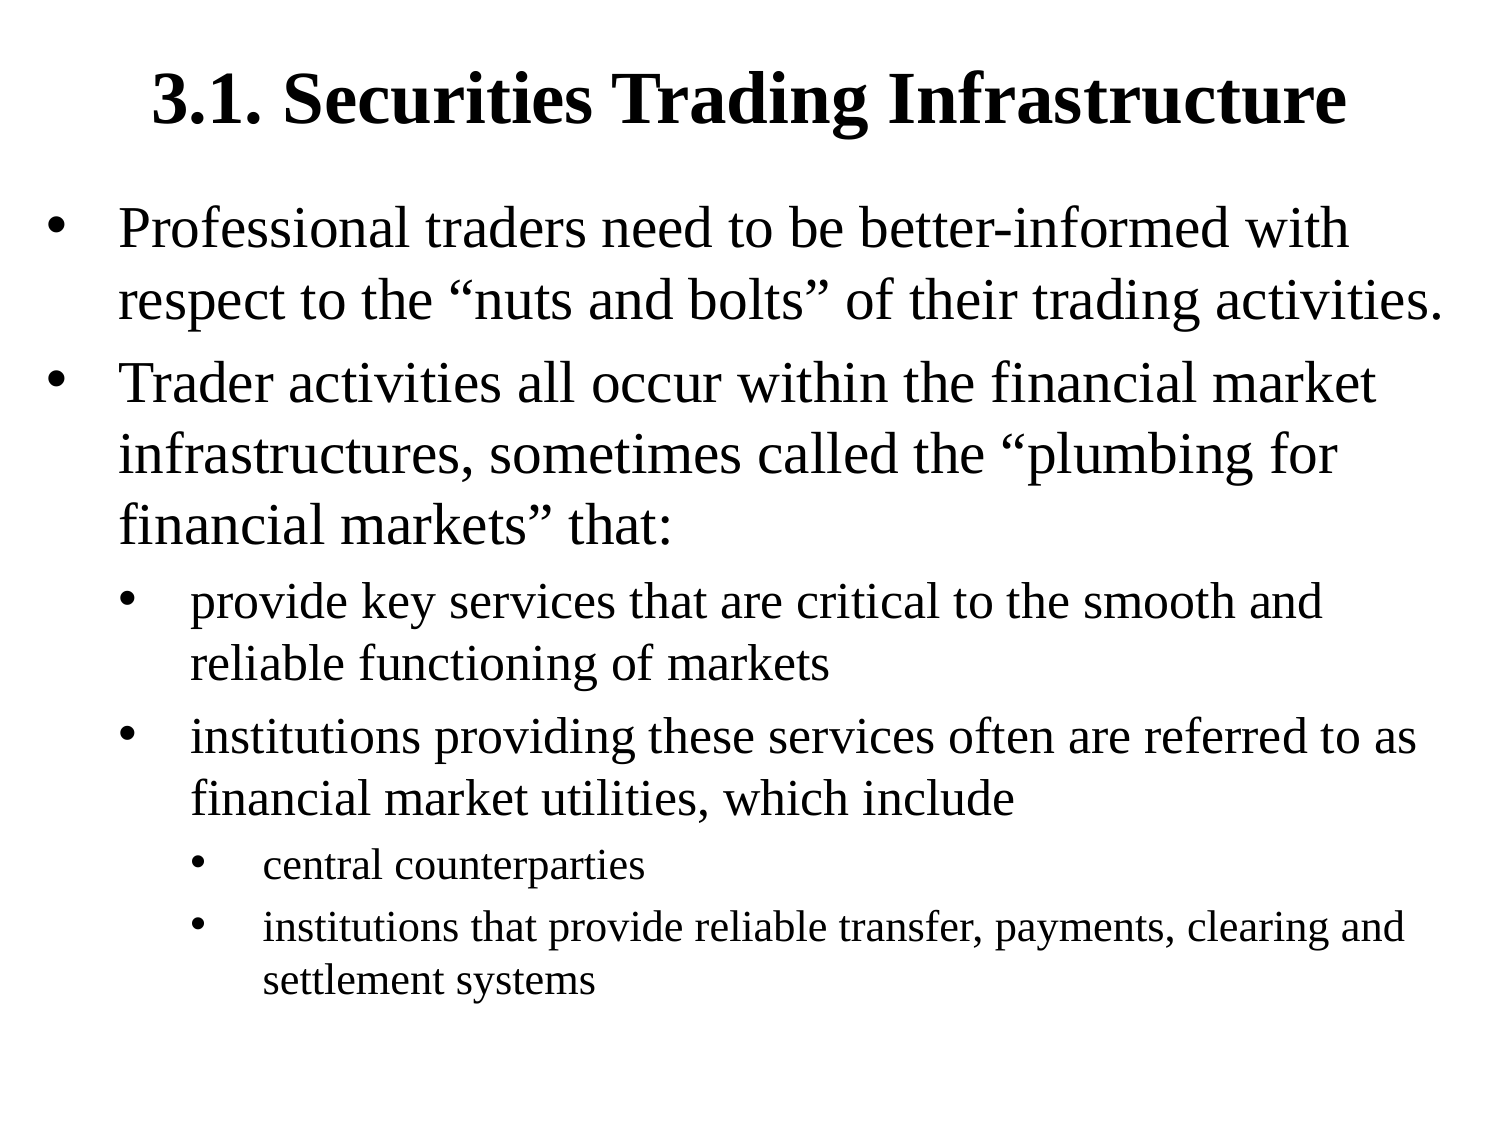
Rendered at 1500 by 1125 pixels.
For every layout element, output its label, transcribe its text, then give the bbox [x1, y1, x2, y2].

title 3.1. Securities Trading Infrastructure [0, 12, 1500, 175]
subtitle Professional traders need to be better-informed with respect to the “nuts and bolts” of their trading activities. Trader activities all occur within the financial market infrastructures, sometimes called the “plumbing for financial markets” that: provide key services that are critical to the smooth and reliable functioning of markets institutions providing these services often are referred to as financial market utilities, which include central counterparties institutions that provide reliable transfer, payments, clearing and settlement systems [31, 181, 1469, 1050]
